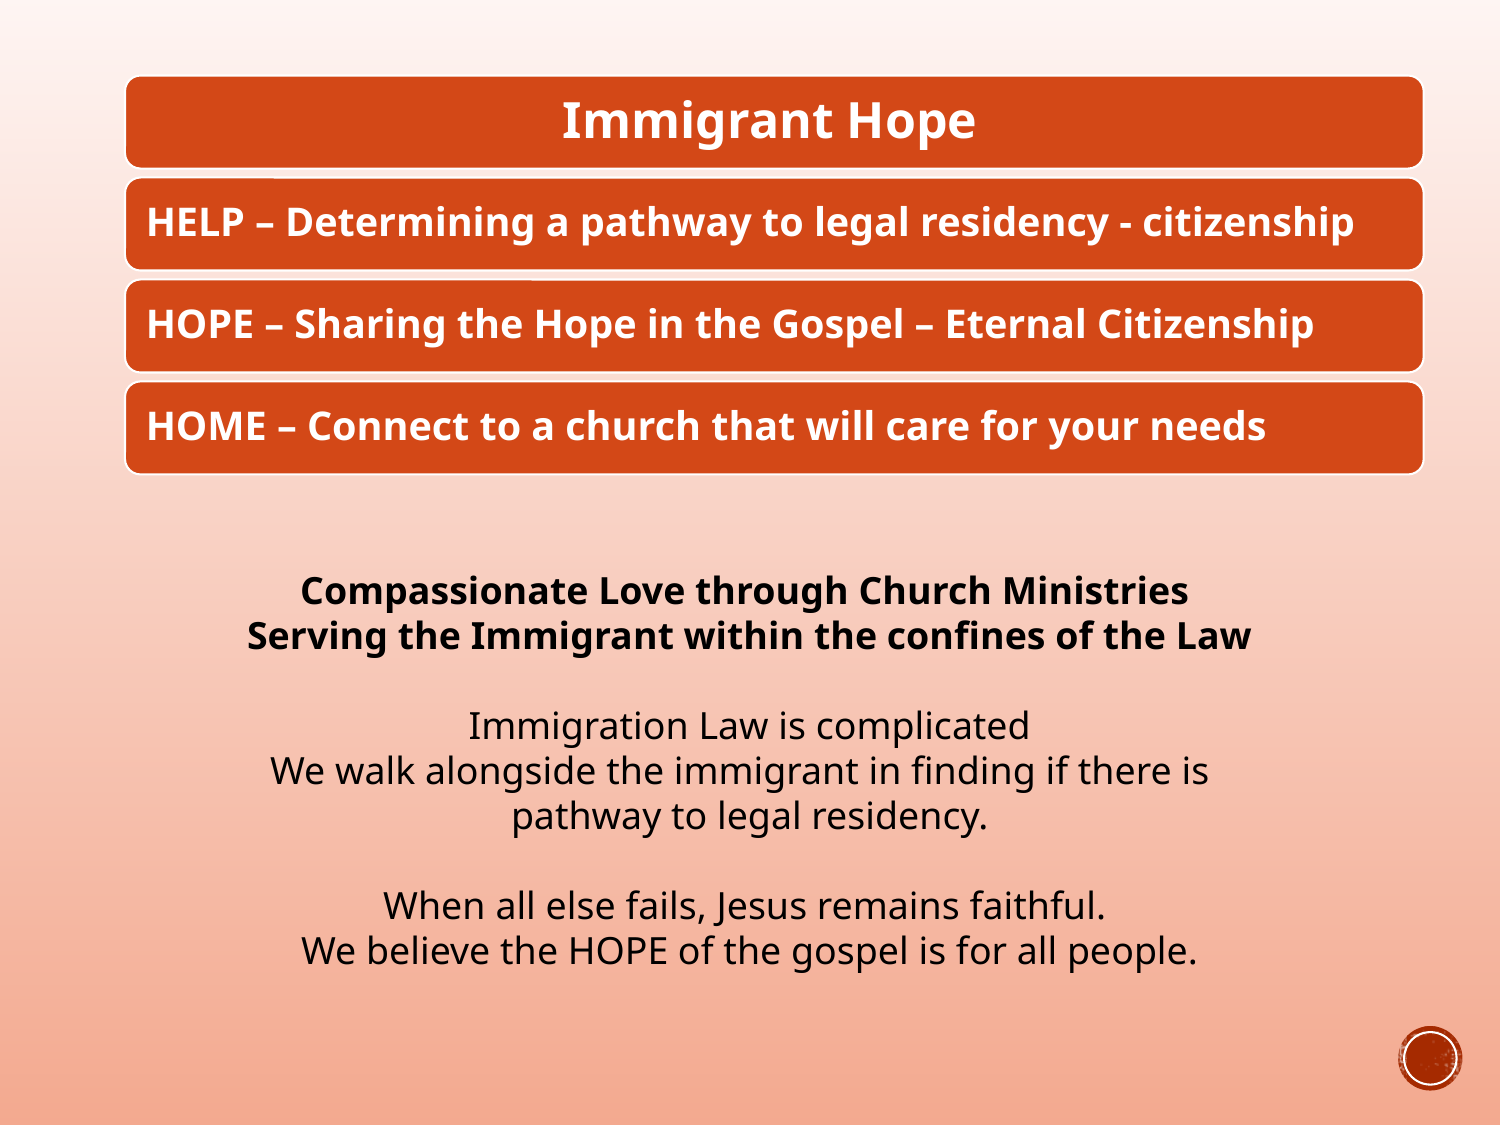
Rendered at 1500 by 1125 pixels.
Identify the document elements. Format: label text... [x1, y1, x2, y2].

text_box Compassionate Love through Church Ministries Serving the Immigrant within the confines of the Law Immigration Law is complicated We walk alongside the immigrant in finding if there is pathway to legal residency. When all else fails, Jesus remains faithful. We believe the HOPE of the gospel is for all people. [174, 559, 1325, 1070]
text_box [125, 51, 1423, 499]
